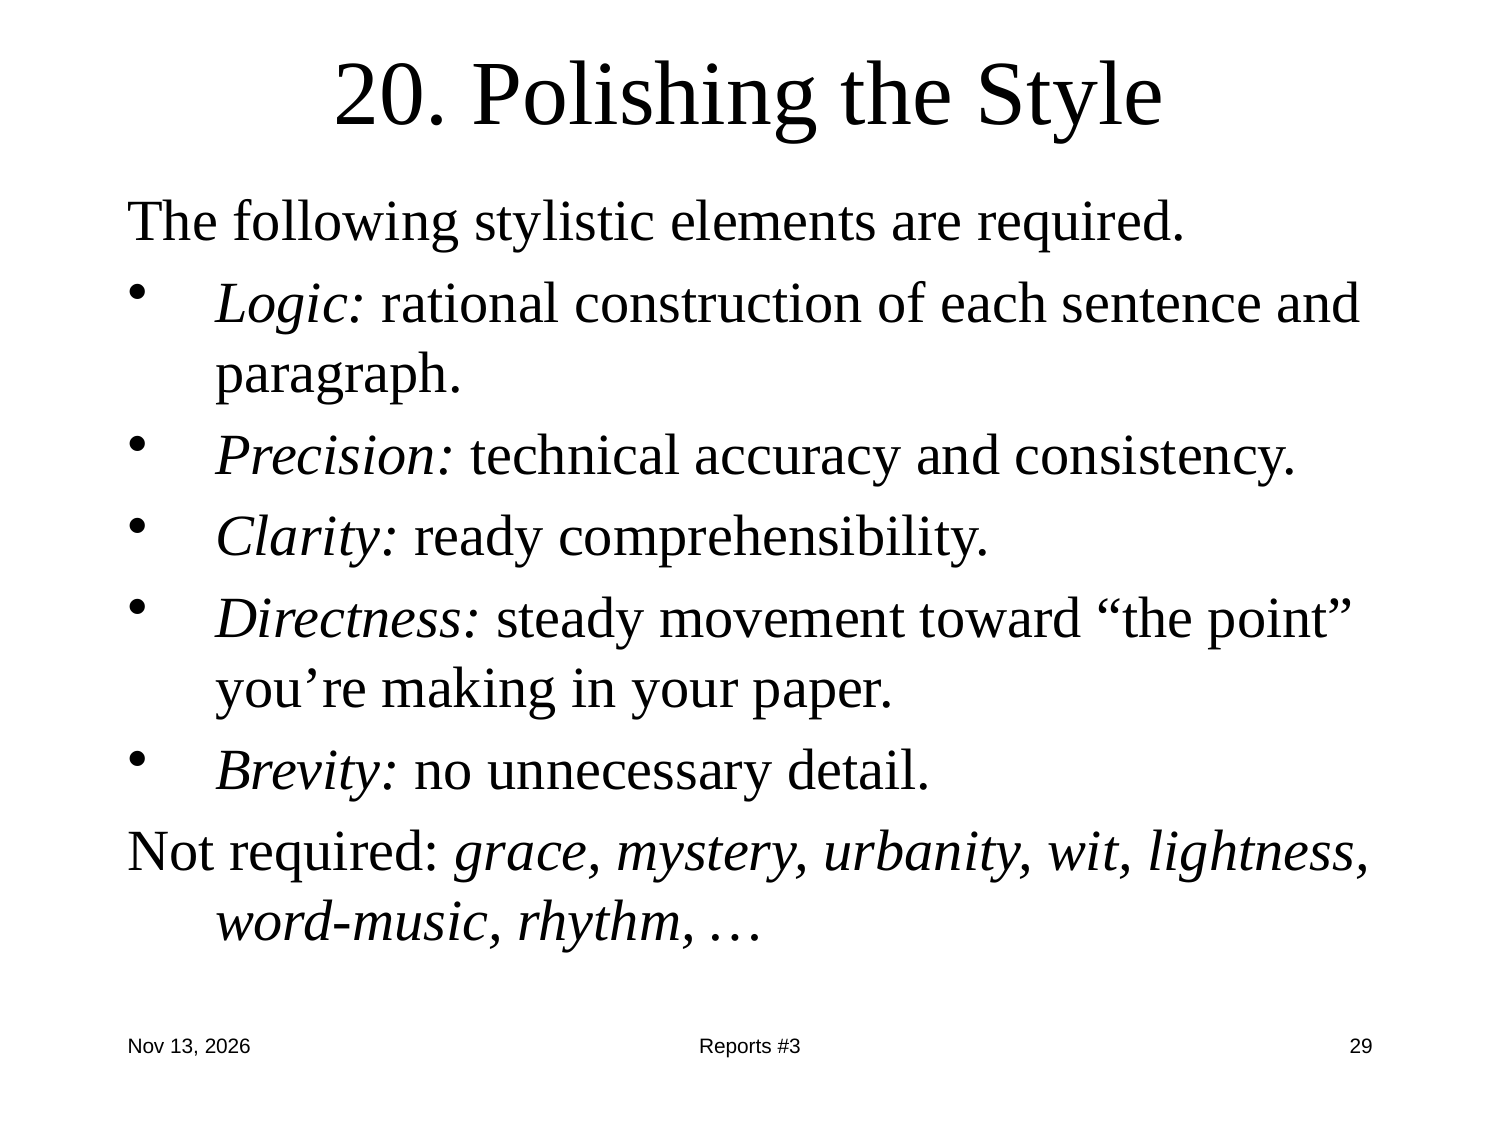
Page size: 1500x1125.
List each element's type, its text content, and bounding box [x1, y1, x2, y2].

title 20. Polishing the Style [112, 0, 1388, 174]
footer Reports #3 [512, 1024, 988, 1101]
list The following stylistic elements are required. Logic: rational construction of each sentence and paragraph. Precision: technical accuracy and consistency. Clarity: ready comprehensibility. Directness: steady movement toward “the point” you’re making in your paper. Brevity: no unnecessary detail. Not required: grace, mystery, urbanity, wit, lightness, word-music, rhythm, … [112, 174, 1388, 1000]
slide_number 29 [1074, 1024, 1388, 1101]
slide_number 30-Sep-19 [112, 1024, 426, 1101]
